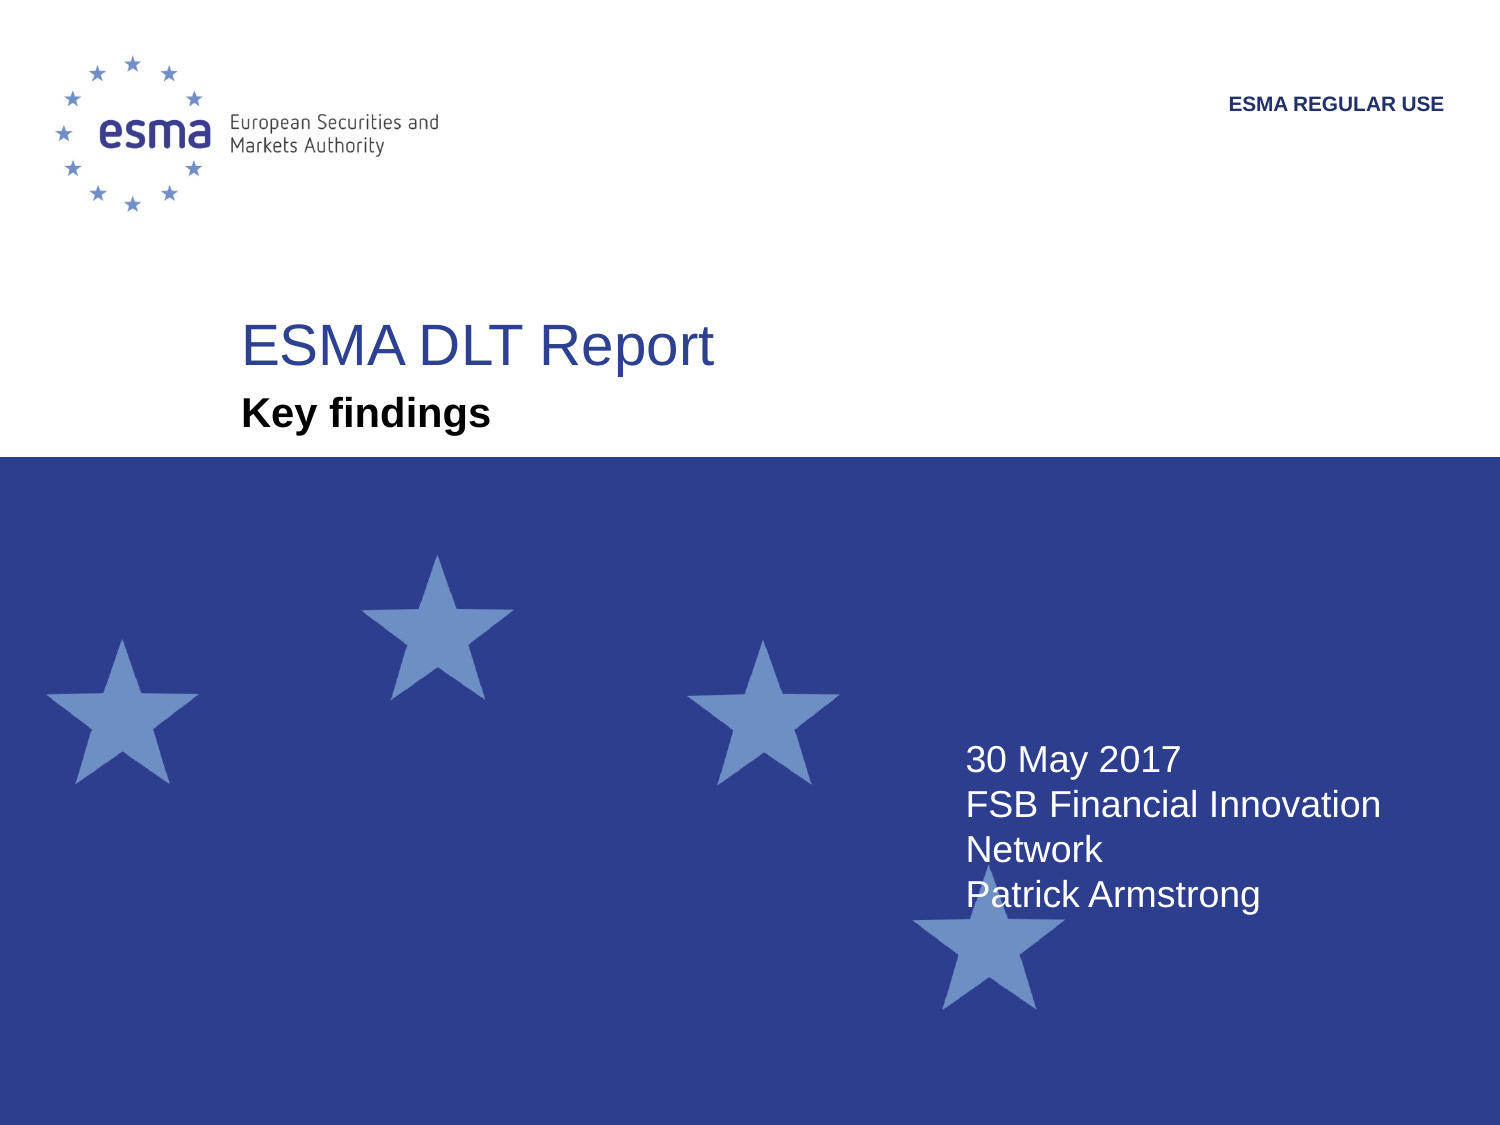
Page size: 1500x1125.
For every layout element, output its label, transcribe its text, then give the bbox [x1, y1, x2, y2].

text_box 30 May 2017 FSB Financial Innovation Network Patrick Armstrong [950, 727, 1483, 1013]
subtitle Key findings [240, 385, 1444, 433]
picture [0, 457, 1500, 1125]
picture [55, 55, 438, 212]
title ESMA DLT Report [240, 306, 1444, 374]
